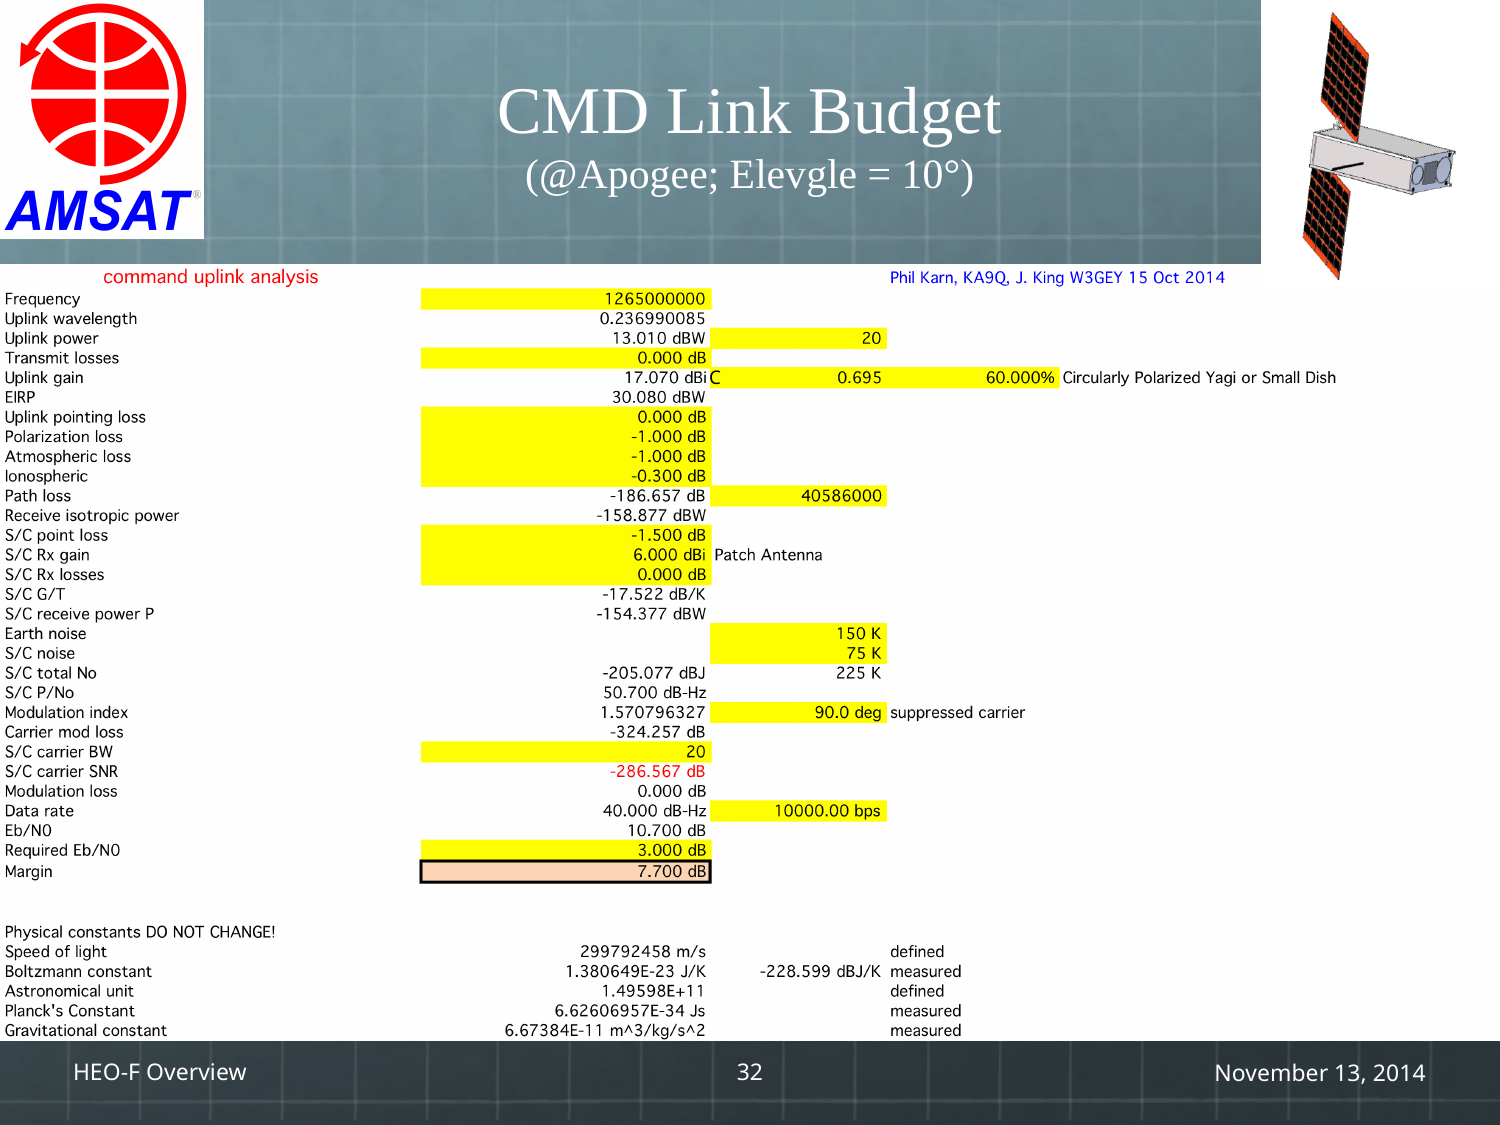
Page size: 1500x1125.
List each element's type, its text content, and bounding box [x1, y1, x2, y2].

title [241, 17, 1232, 241]
picture [0, 0, 1500, 1125]
text_box CMD Link Budget (@Apogee; Elevgle = 10°) [374, 59, 1125, 241]
